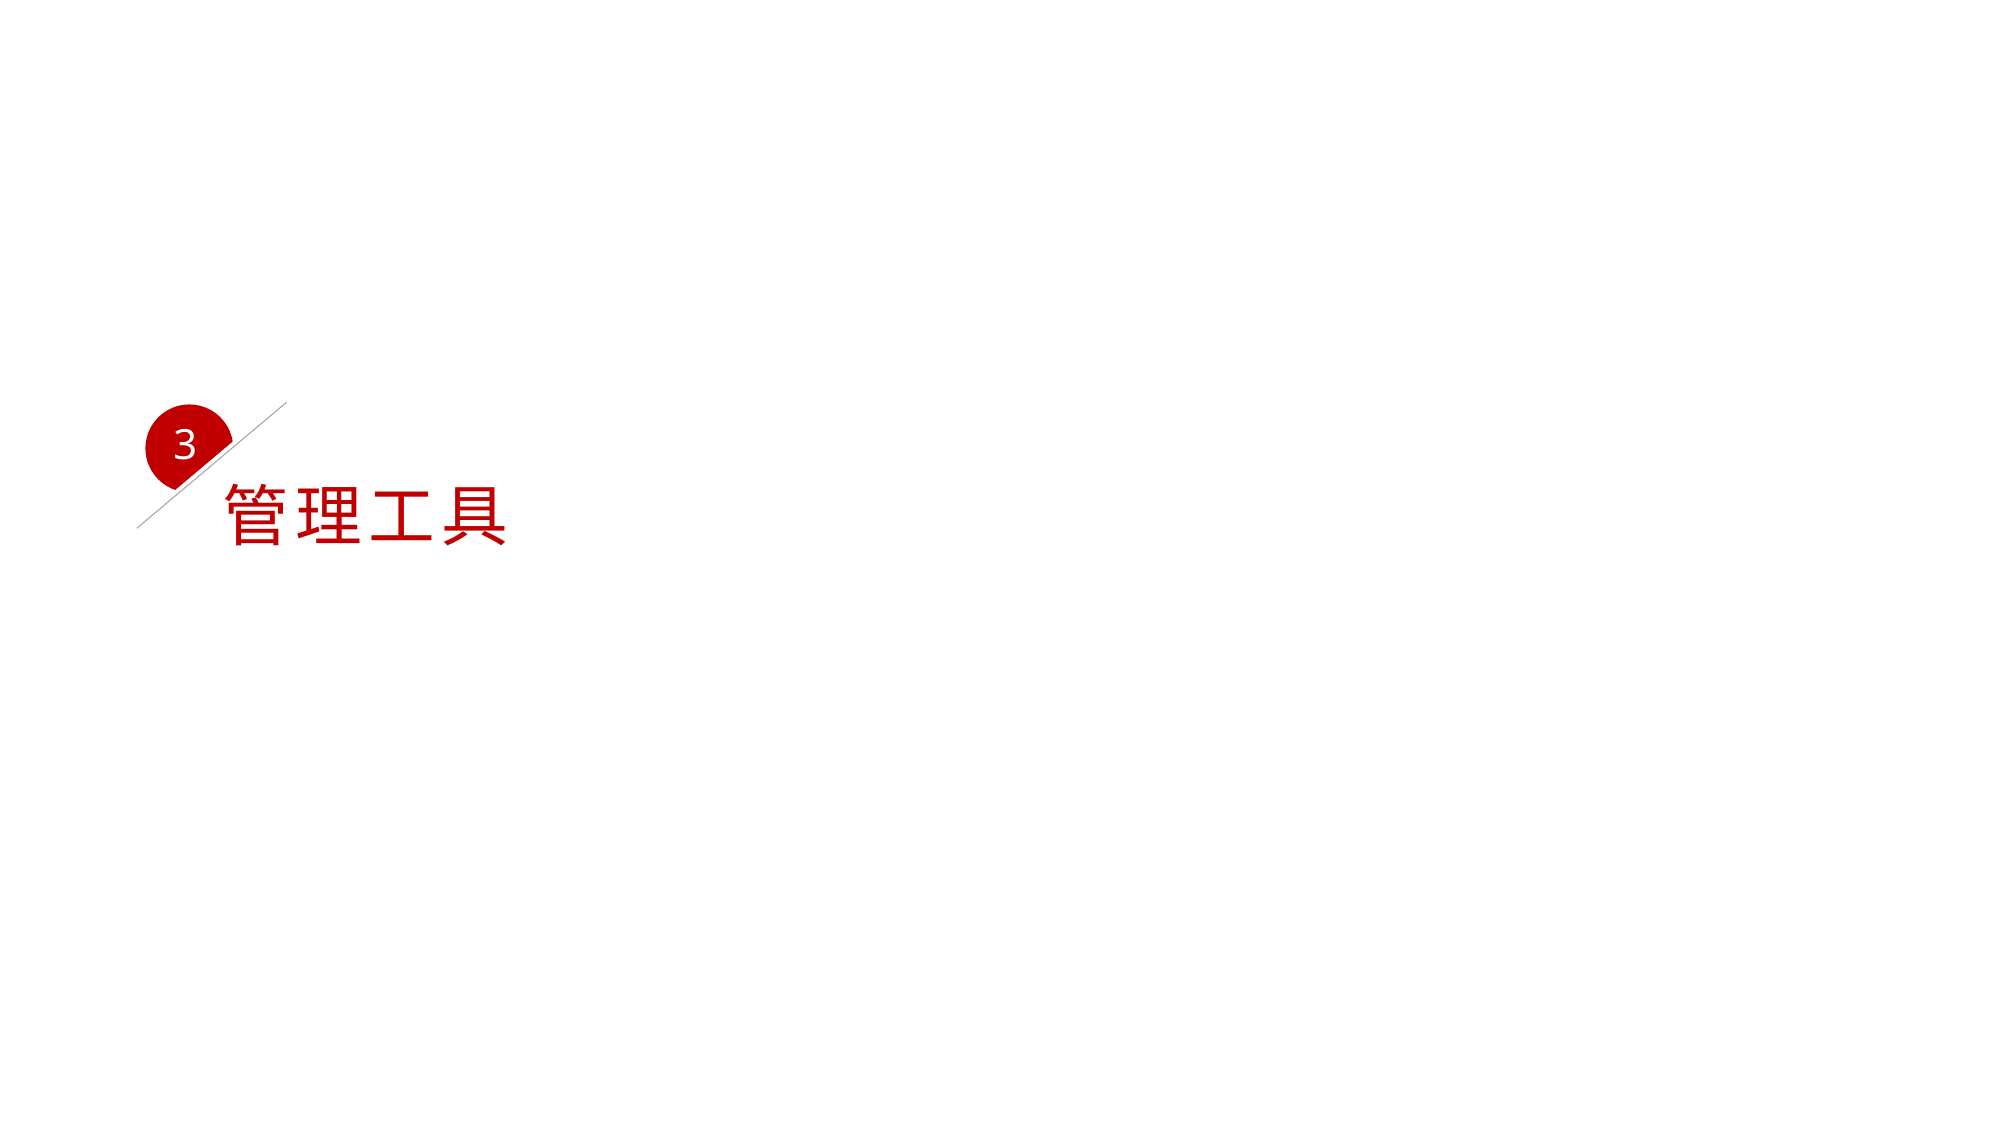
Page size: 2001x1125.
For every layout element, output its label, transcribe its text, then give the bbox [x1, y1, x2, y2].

text_box 管理工具 [207, 466, 764, 562]
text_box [126, 404, 328, 519]
